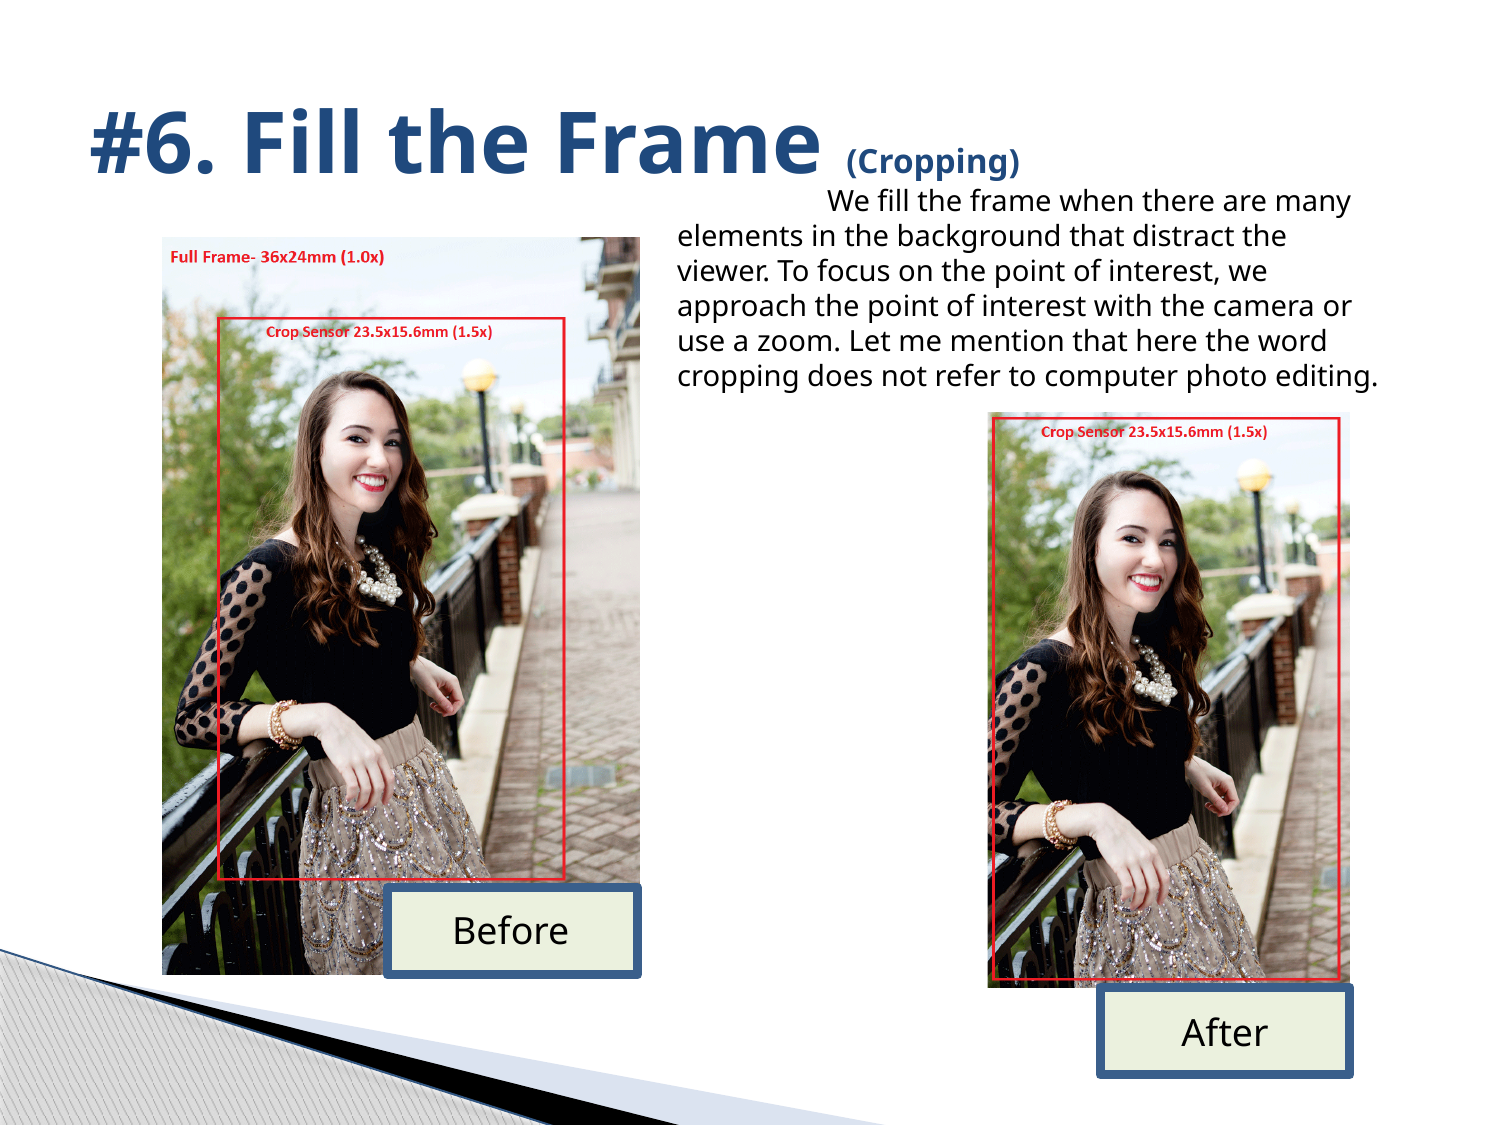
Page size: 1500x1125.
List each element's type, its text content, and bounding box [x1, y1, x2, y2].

title #6. Fill the Frame (Cropping) [75, 45, 1425, 233]
text_box We fill the frame when there are many elements in the background that distract the viewer. To focus on the point of interest, we approach the point of interest with the camera or use a zoom. Let me mention that here the word cropping does not refer to computer photo editing. [662, 174, 1400, 400]
picture [987, 412, 1351, 988]
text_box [162, 237, 640, 976]
text_box After [1096, 994, 1354, 1079]
